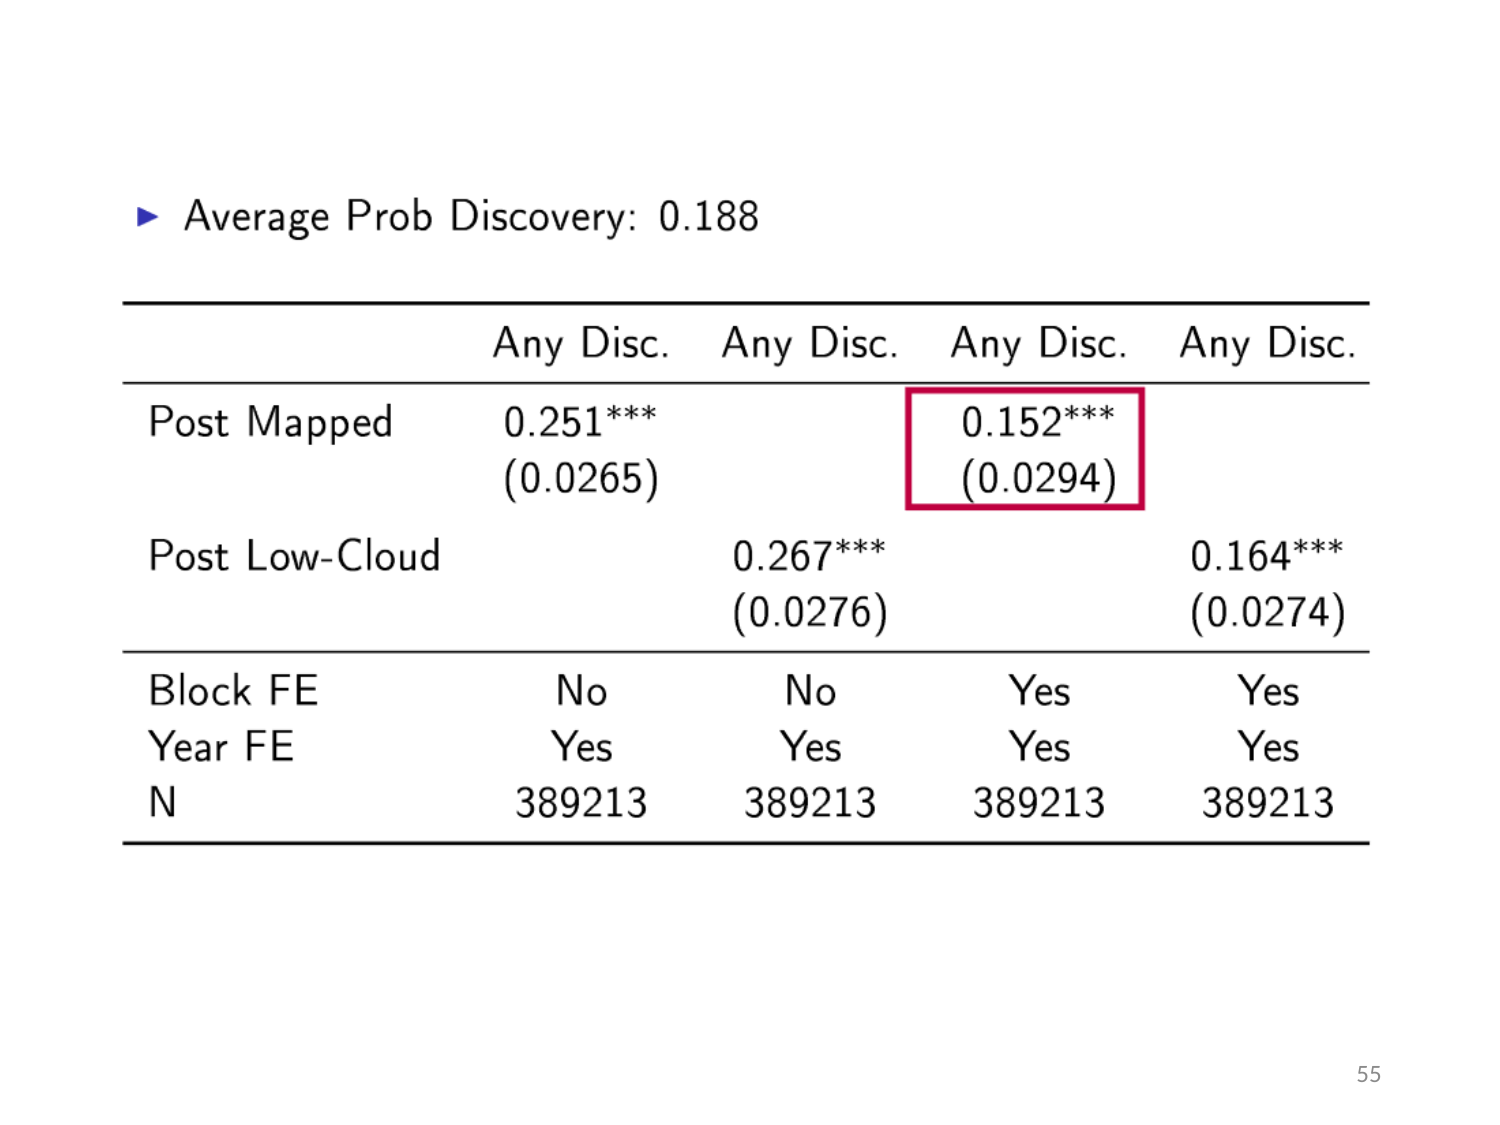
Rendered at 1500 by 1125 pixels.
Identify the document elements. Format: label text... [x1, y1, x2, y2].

slide_number 55 [1059, 1042, 1397, 1103]
picture [106, 165, 1412, 882]
